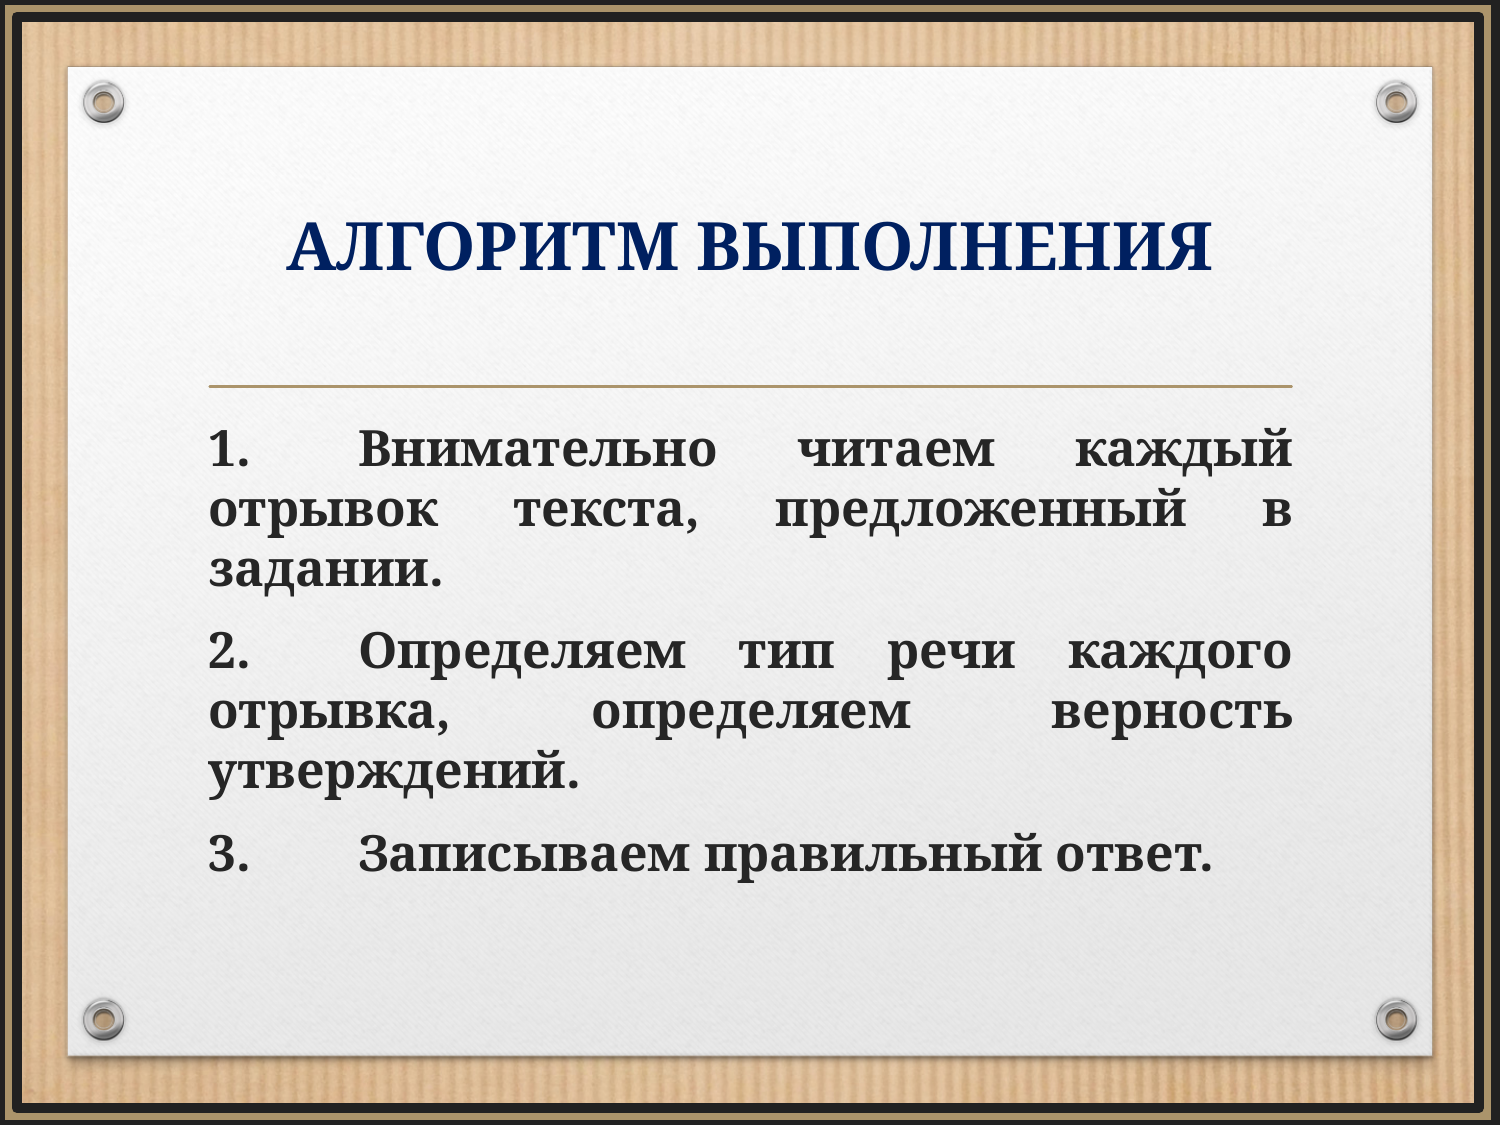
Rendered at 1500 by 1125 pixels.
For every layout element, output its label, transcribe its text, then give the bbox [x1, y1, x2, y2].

picture [22, 22, 1474, 1103]
list 1. Внимательно читаем каждый отрывок текста, предложенный в задании. 2. Определяем тип речи каждого отрывка, определяем верность утверждений. 3. Записываем правильный ответ. [193, 408, 1309, 974]
title АЛГОРИТМ ВЫПОЛНЕНИЯ [193, 150, 1309, 339]
